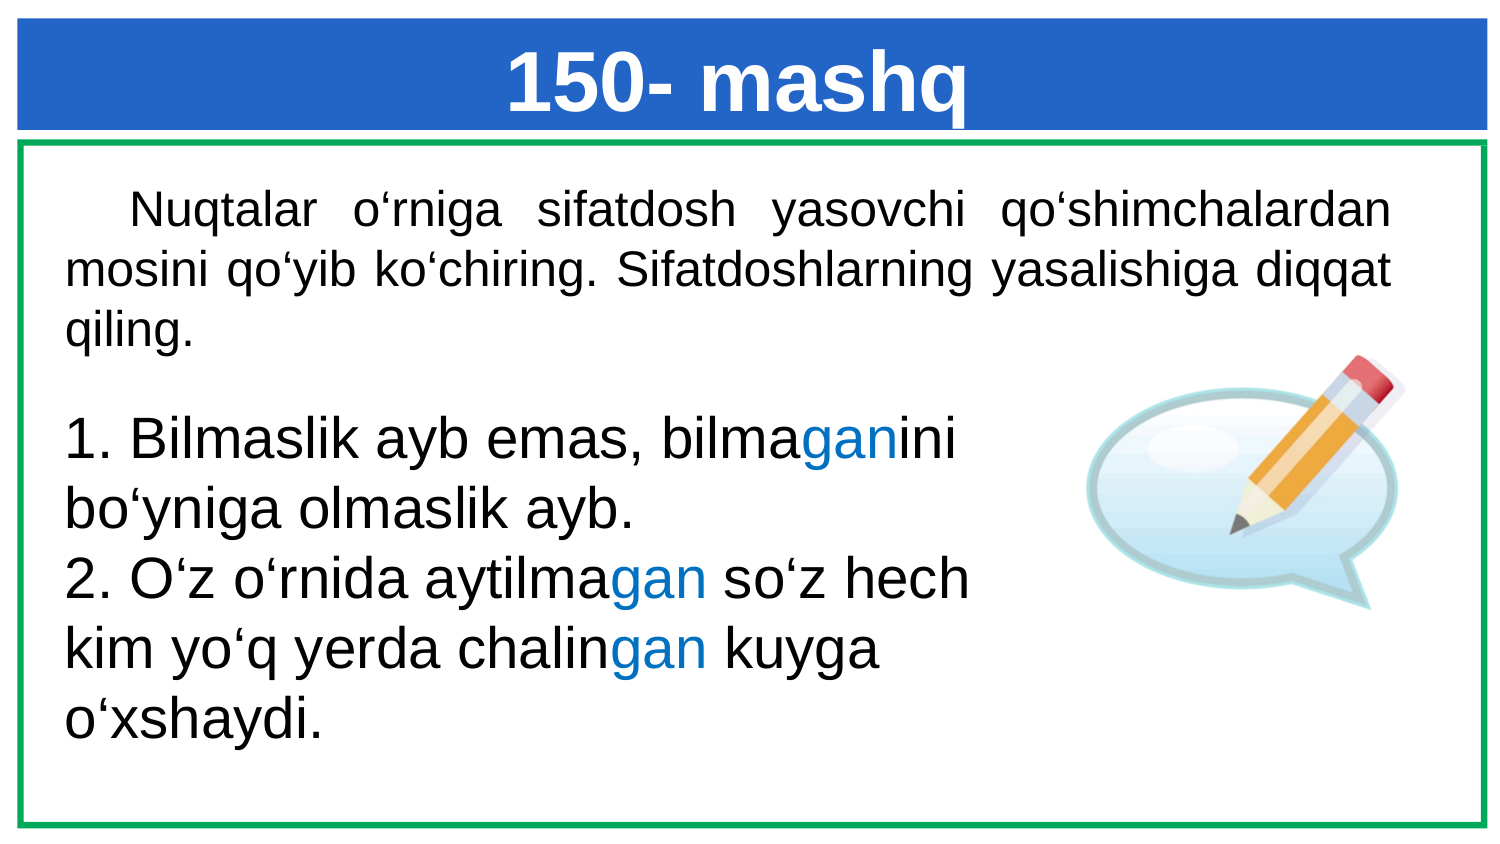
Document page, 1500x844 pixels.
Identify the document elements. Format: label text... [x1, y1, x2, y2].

text_box Nuqtalar o‘rniga sifatdosh yasovchi qo‘shimchalardan mosini qo‘yib ko‘chiring. Sifatdoshlarning yasalishiga diqqat qiling. [50, 169, 1407, 365]
text_box 1. Bilmaslik ayb emas, bilmaganini bo‘yniga olmaslik ayb. 2. O‘z o‘rnida aytilmagan so‘z hech kim yo‘q yerda chalingan kuyga o‘xshaydi. [50, 393, 1033, 758]
title 150- mashq [112, 34, 1388, 135]
picture [1084, 351, 1407, 615]
